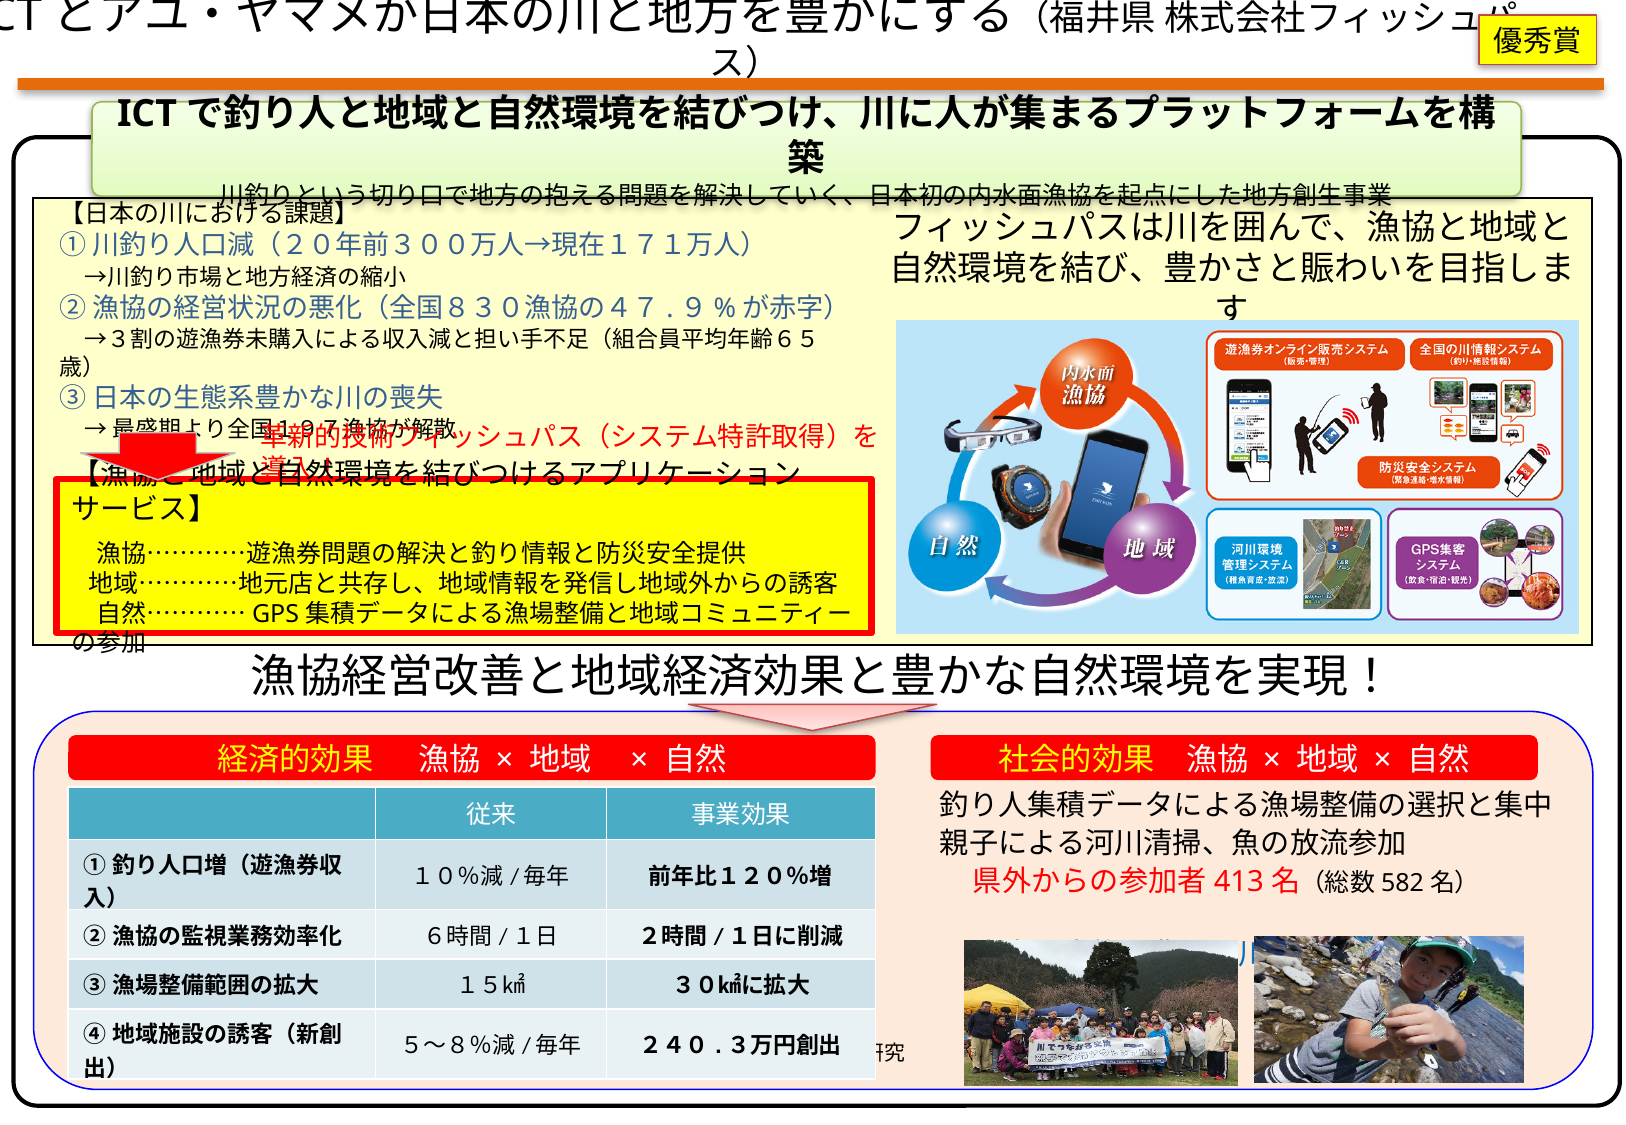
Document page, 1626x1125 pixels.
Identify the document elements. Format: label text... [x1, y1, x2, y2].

text_box [40, 197, 838, 700]
title ICTとアユ・ヤマメが日本の川と地方を豊かにする（福井県 株式会社フィッシュパス） [0, 0, 1553, 75]
table_header [69, 788, 375, 839]
table_cell ①釣り人口増（遊漁券収入） [69, 840, 375, 909]
text_box 【漁協と地域と自然環境を結びつけるアプリケーションサービス】 漁協…………遊漁券問題の解決と釣り情報と防災安全提供 地域…………地元店と共存し、地域情報を発信し地域外からの誘客 自然…………GPS集積データによる漁場整備と地域コミュニティーの参加 [54, 477, 874, 635]
table_cell ②漁協の監視業務効率化 [69, 910, 375, 958]
table_cell ３０㎢に拡大 [607, 960, 875, 1008]
picture [896, 320, 1579, 634]
text_box 漁協経営改善と地域経済効果と豊かな自然環境を実現！ [45, 644, 1604, 705]
text_box フィッシュパスは川を囲んで、漁協と地域と自然環境を結び、豊かさと賑わいを目指します [869, 218, 1594, 316]
table_cell ５～８％減/毎年 [376, 1010, 606, 1078]
text_box 優秀賞 [1478, 14, 1597, 65]
text_box 社会的効果 漁協 × 地域 × 自然 [928, 732, 1540, 773]
text_box [687, 703, 938, 732]
text_box [11, 135, 1622, 1108]
text_box [80, 432, 236, 480]
table_cell ２時間/１日に削減 [607, 910, 875, 958]
table_cell １０％減/毎年 [376, 840, 606, 909]
text_box 【日本の川における課題】 ①川釣り人口減（２０年前３００万人→現在１７１万人） →川釣り市場と地方経済の縮小 ②漁協の経営状況の悪化（全国８３０漁協の４７.９%が赤字） →３割の遊漁券未購入による収入減と担い手不足（組合員平均年齢６５歳） ③日本の生態系豊かな川の喪失 → 最盛期より全国１９７漁協が解散 [43, 206, 874, 434]
text_box ＊④は提携漁協（3漁協）所在地域内経済効果の合算：調査 福井県立大学 北島研究室 [78, 1037, 934, 1091]
table_header 従来 [376, 788, 606, 839]
table_cell ６時間/１日 [376, 910, 606, 958]
table_cell ④地域施設の誘客（新創出） [69, 1010, 375, 1078]
text_box 経済的効果 漁協 × 地域 × 自然 [66, 732, 878, 783]
table_cell 前年比１２０％増 [607, 840, 875, 909]
table_cell ２４０.３万円創出 [607, 1010, 875, 1078]
text_box 釣り人集積データによる漁場整備の選択と集中 親子による河川清掃、魚の放流参加 県外からの参加者413名（総数582名） 安全で生態系豊かな川の実現 [923, 773, 1594, 1082]
table_cell １５㎢ [376, 960, 606, 1008]
text_box [843, 213, 1585, 683]
picture [964, 940, 1238, 1086]
table_header 事業効果 [607, 788, 875, 839]
picture [1253, 936, 1525, 1083]
table_cell ③漁場整備範囲の拡大 [69, 960, 375, 1008]
text_box ICTで釣り人と地域と自然環境を結びつけ、川に人が集まるプラットフォームを構築 川釣りという切り口で地方の抱える問題を解決していく、日本初の内水面漁協を起点にした地方創生事業 [91, 100, 1523, 198]
text_box 革新的技術フィッシュパス（システム特許取得）を導入！ [243, 430, 843, 473]
